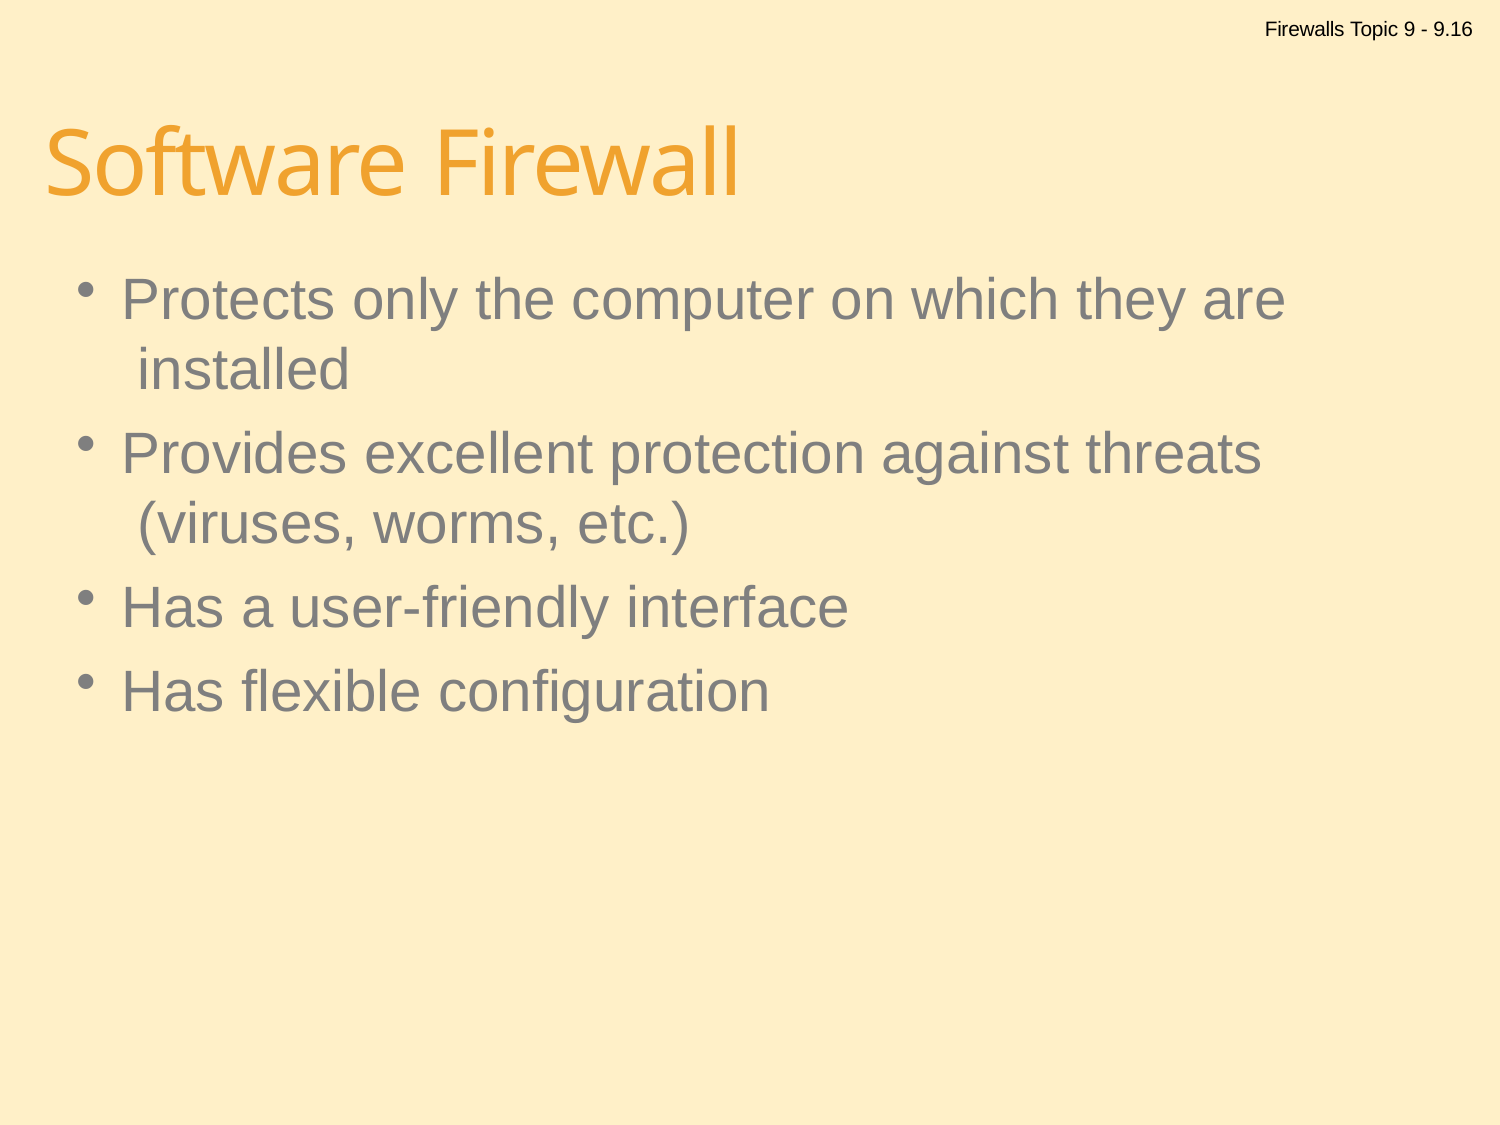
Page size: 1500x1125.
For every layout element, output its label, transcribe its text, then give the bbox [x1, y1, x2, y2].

text_box Protects only the computer on which they are installed Provides excellent protection against threats (viruses, worms, etc.) Has a user-friendly interface Has flexible configuration [74, 259, 1292, 724]
text_box Firewalls Topic 9 - 9.16 [1262, 13, 1488, 41]
title Software Firewall [42, 62, 751, 253]
